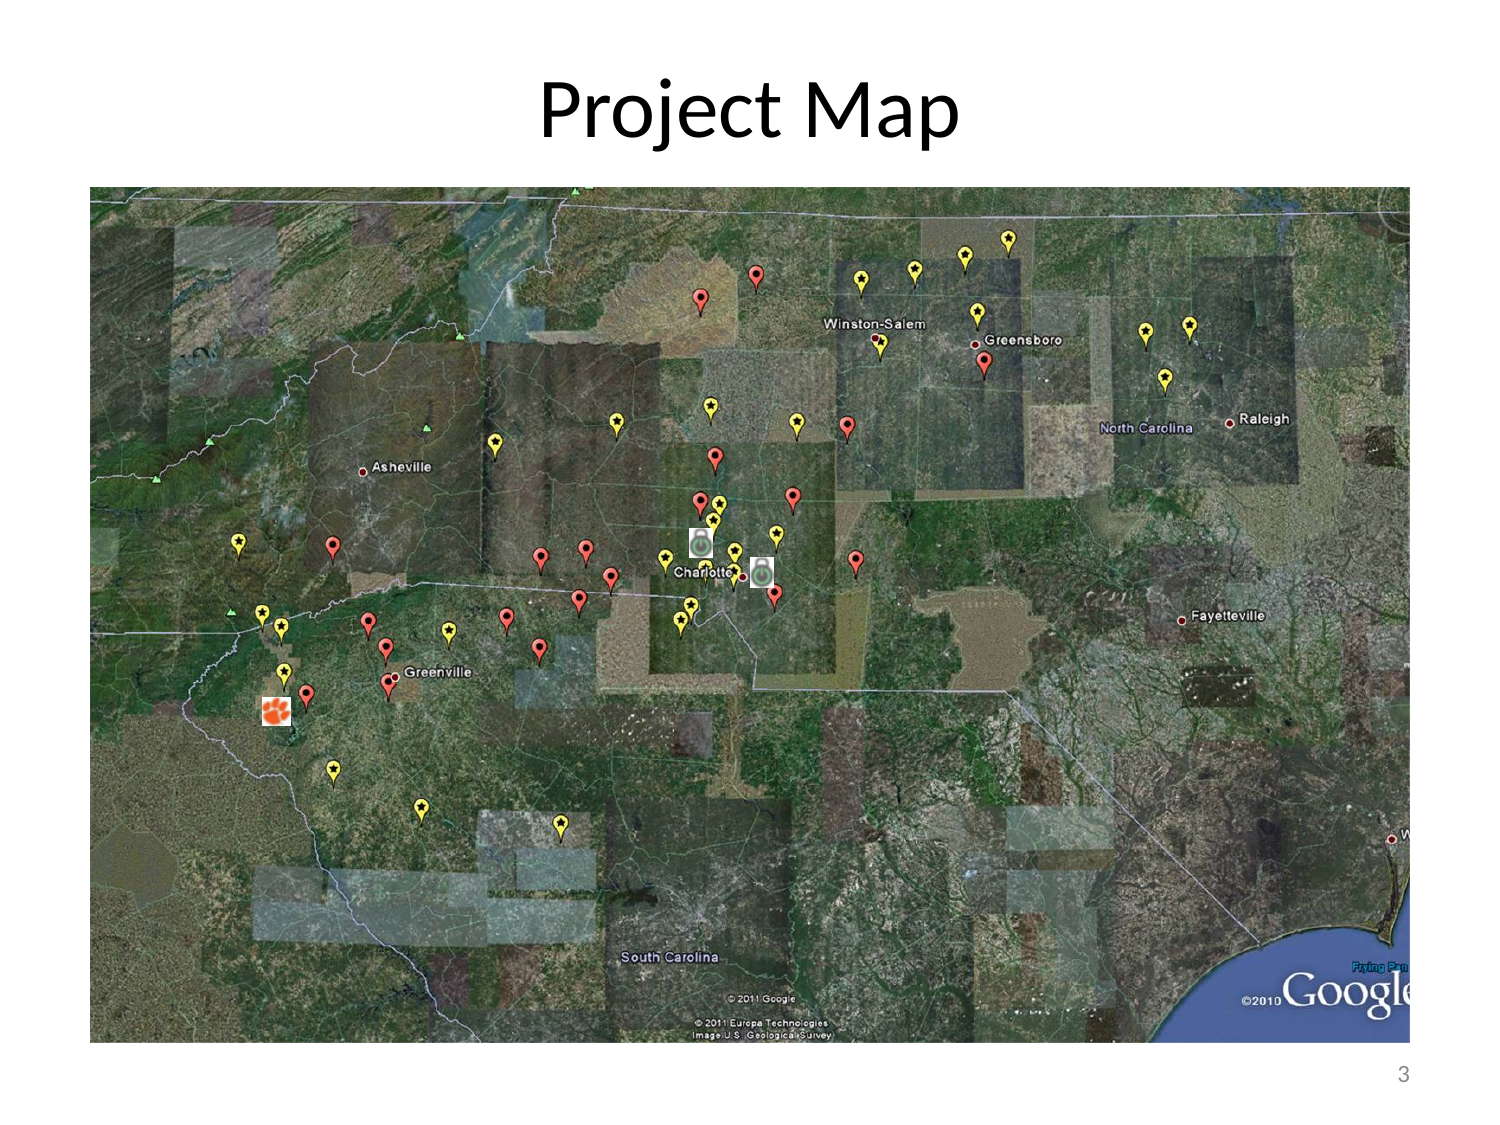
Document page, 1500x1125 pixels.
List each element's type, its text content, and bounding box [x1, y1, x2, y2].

slide_number 3 [1325, 1042, 1425, 1103]
picture [262, 697, 291, 726]
picture [688, 527, 713, 559]
picture [749, 557, 774, 588]
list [89, 187, 1411, 1043]
title Project Map [75, 45, 1425, 163]
